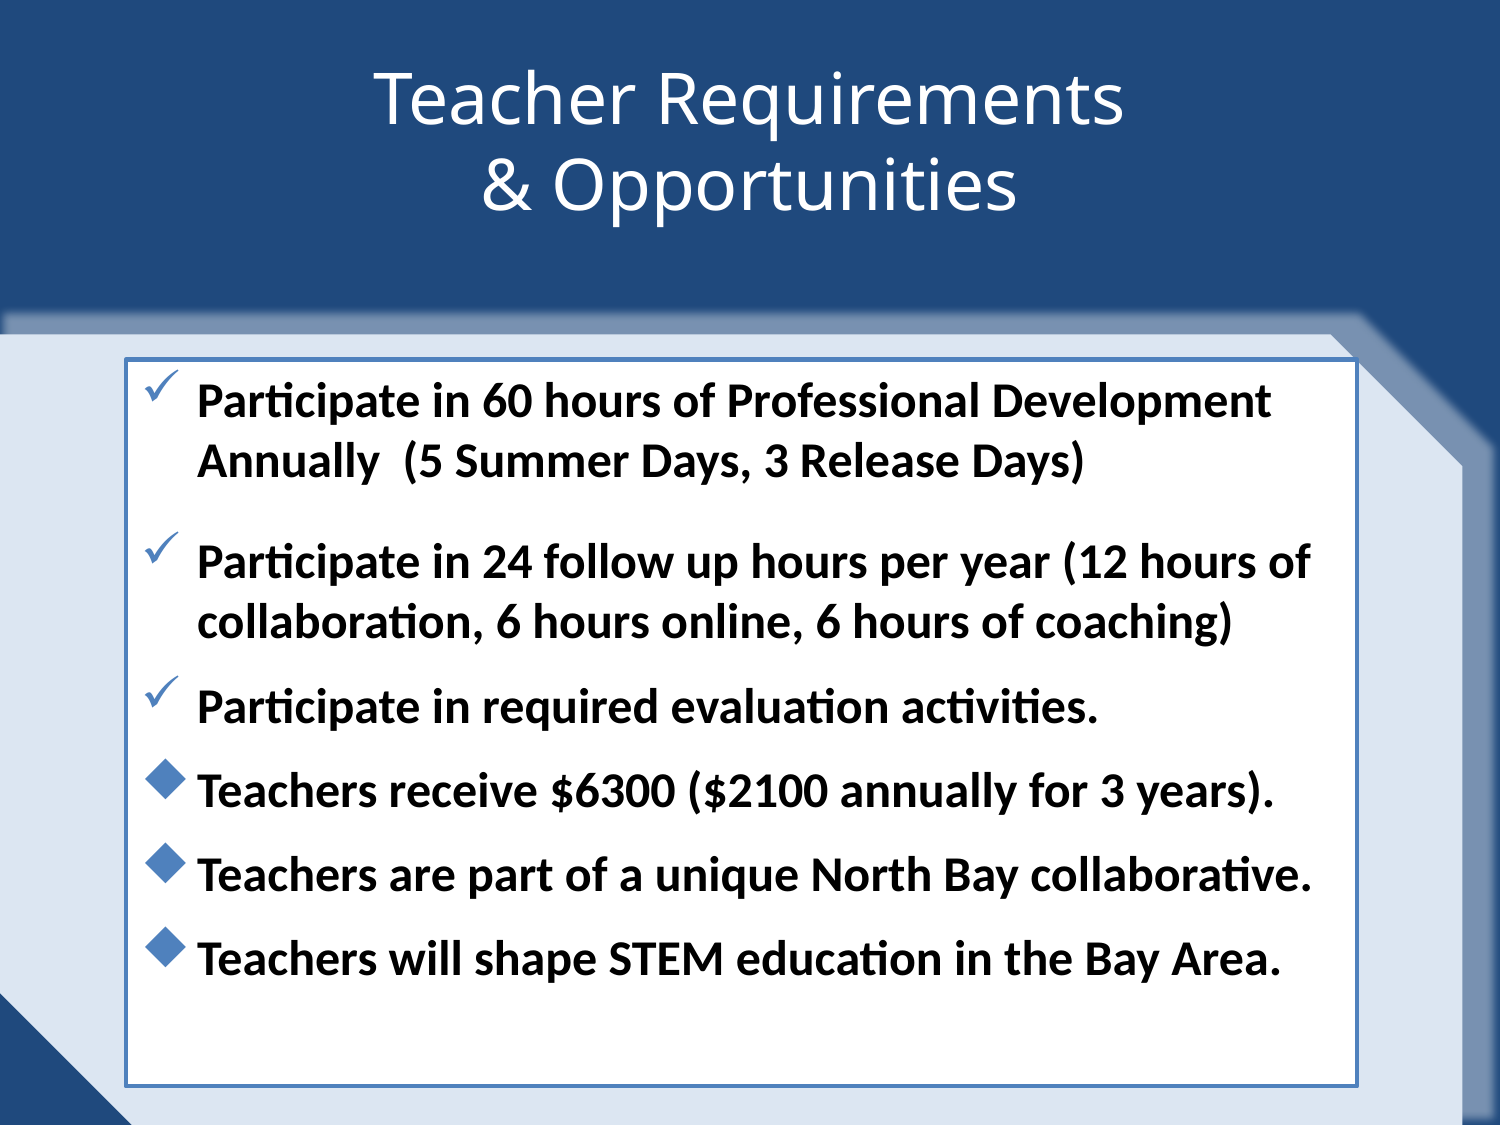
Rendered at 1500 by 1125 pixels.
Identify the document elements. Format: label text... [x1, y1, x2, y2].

list Participate in 60 hours of Professional Development Annually (5 Summer Days, 3 Release Days) Participate in 24 follow up hours per year (12 hours of collaboration, 6 hours online, 6 hours of coaching) Participate in required evaluation activities. Teachers receive $6300 ($2100 annually for 3 years). Teachers are part of a unique North Bay collaborative. Teachers will shape STEM education in the Bay Area. [124, 357, 1359, 1088]
text_box [0, 333, 1464, 1125]
title Teacher Requirements & Opportunities [75, 45, 1425, 233]
